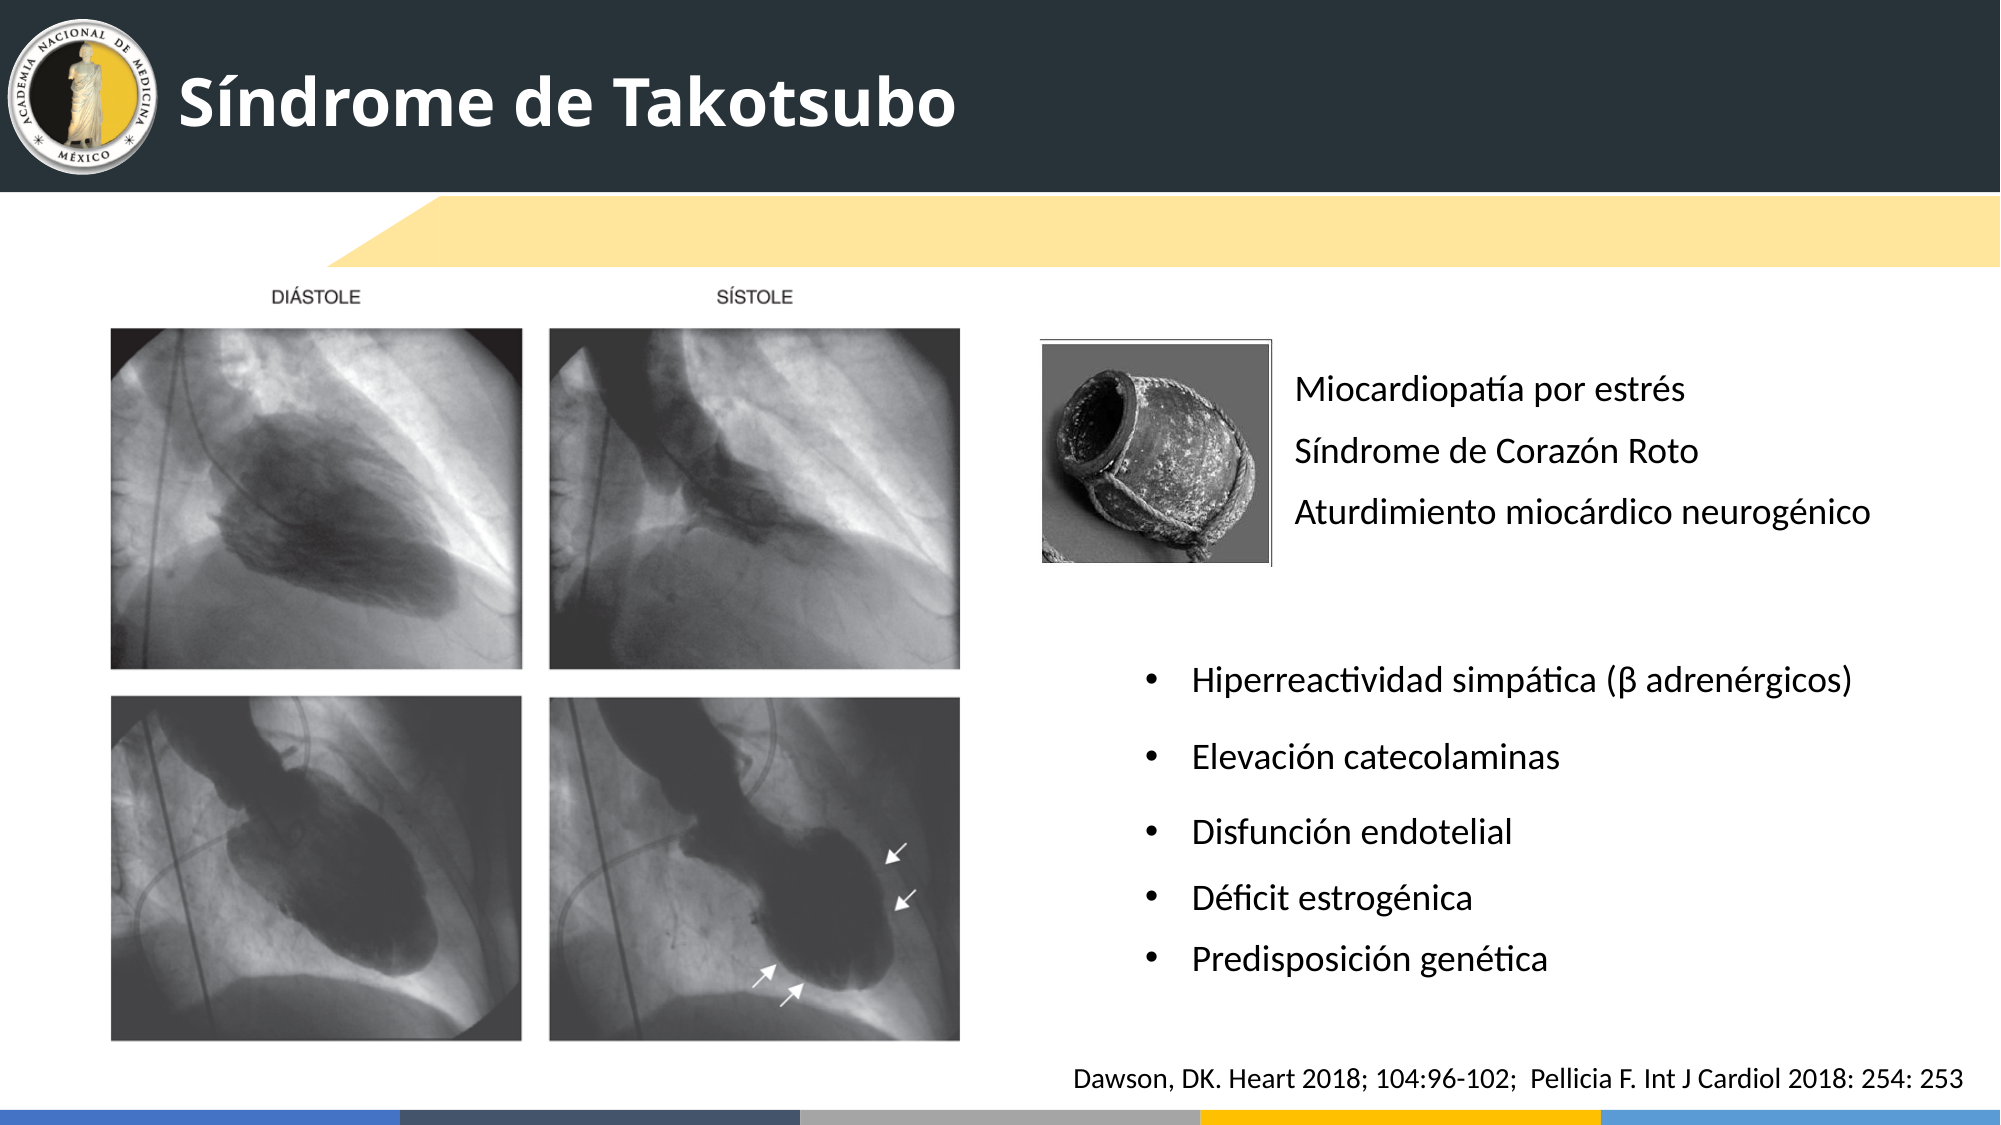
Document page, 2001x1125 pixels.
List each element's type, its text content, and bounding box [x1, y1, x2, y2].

list Hiperreactividad simpática (β adrenérgicos) [1129, 645, 1903, 716]
title Síndrome de Takotsubo [163, 50, 1889, 161]
list Disfunción endotelial [1129, 797, 1851, 868]
text_box Dawson, DK. Heart 2018; 104:96-102; Pellicia F. Int J Cardiol 2018: 254: 253 [1052, 1051, 1980, 1102]
list Elevación catecolaminas [1129, 721, 1851, 793]
picture [7, 19, 158, 175]
list Déficit estrogénica Predisposición genética [1129, 893, 1851, 965]
picture [1039, 337, 1276, 567]
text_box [326, 196, 2000, 268]
list Miocardiopatía por estrés Síndrome de Corazón Roto Aturdimiento miocárdico neurogénico [1279, 361, 1945, 545]
picture [110, 286, 961, 1046]
